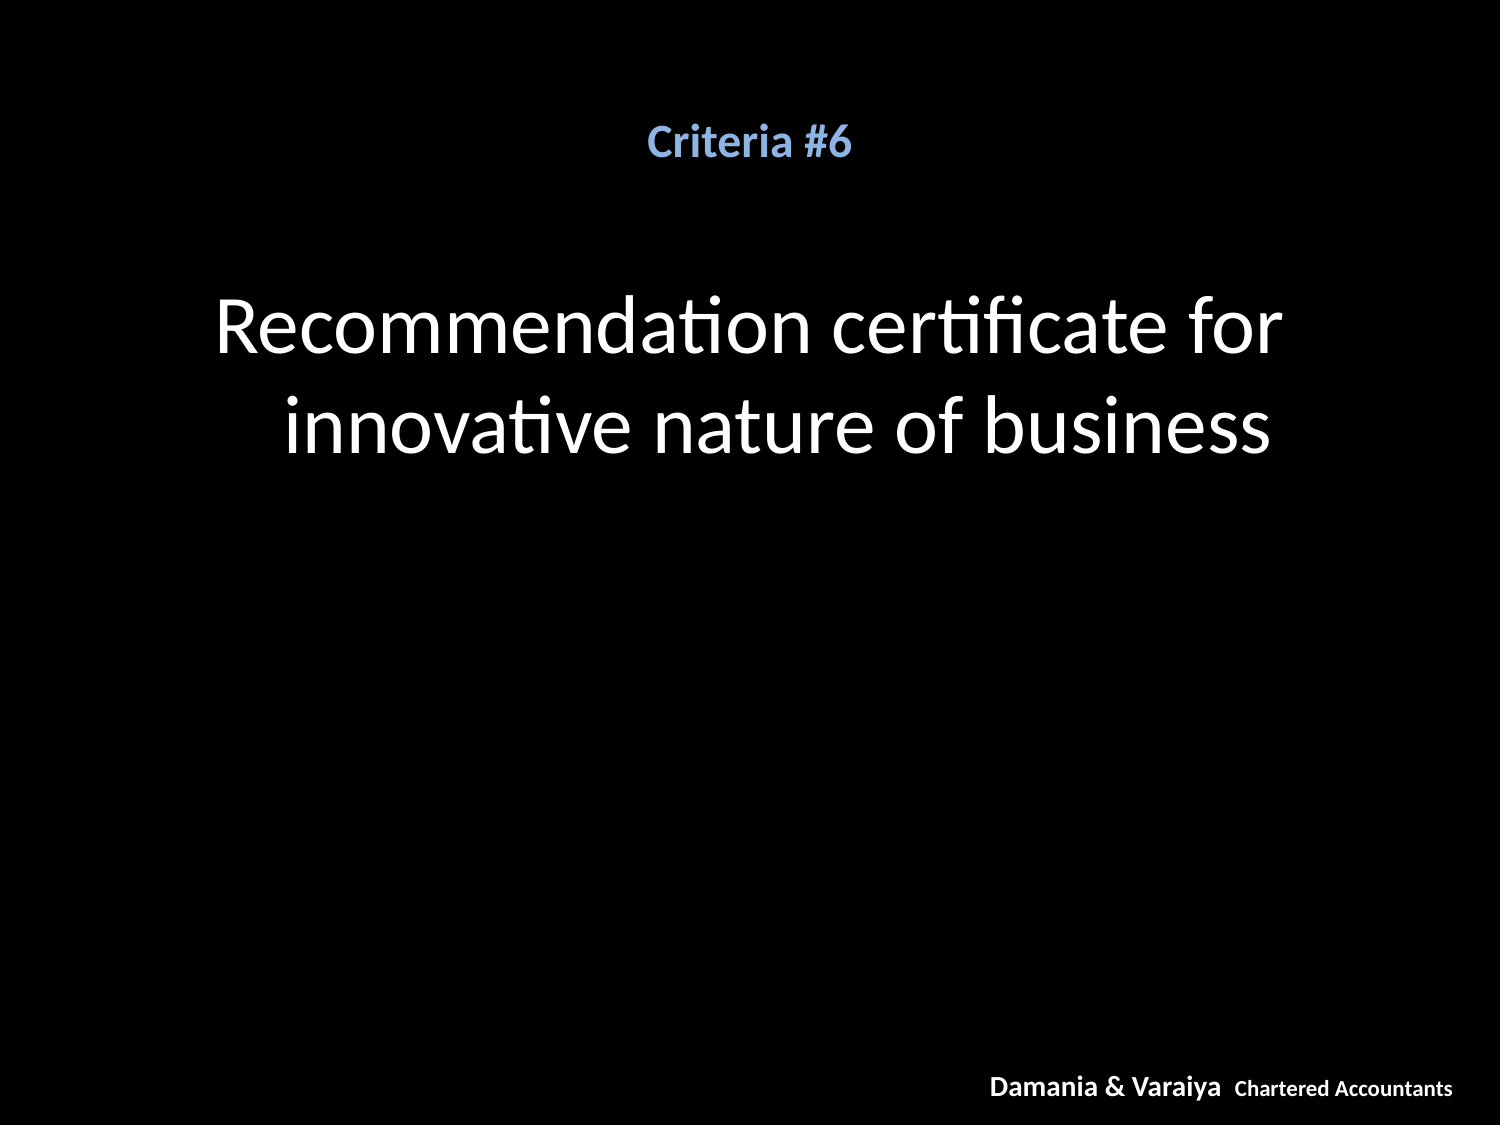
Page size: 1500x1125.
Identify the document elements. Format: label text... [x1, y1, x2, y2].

list Recommendation certificate for innovative nature of business [75, 262, 1425, 1005]
title Criteria #6 [75, 45, 1425, 233]
text_box Damania & Varaiya Chartered Accountants [462, 1059, 1468, 1125]
